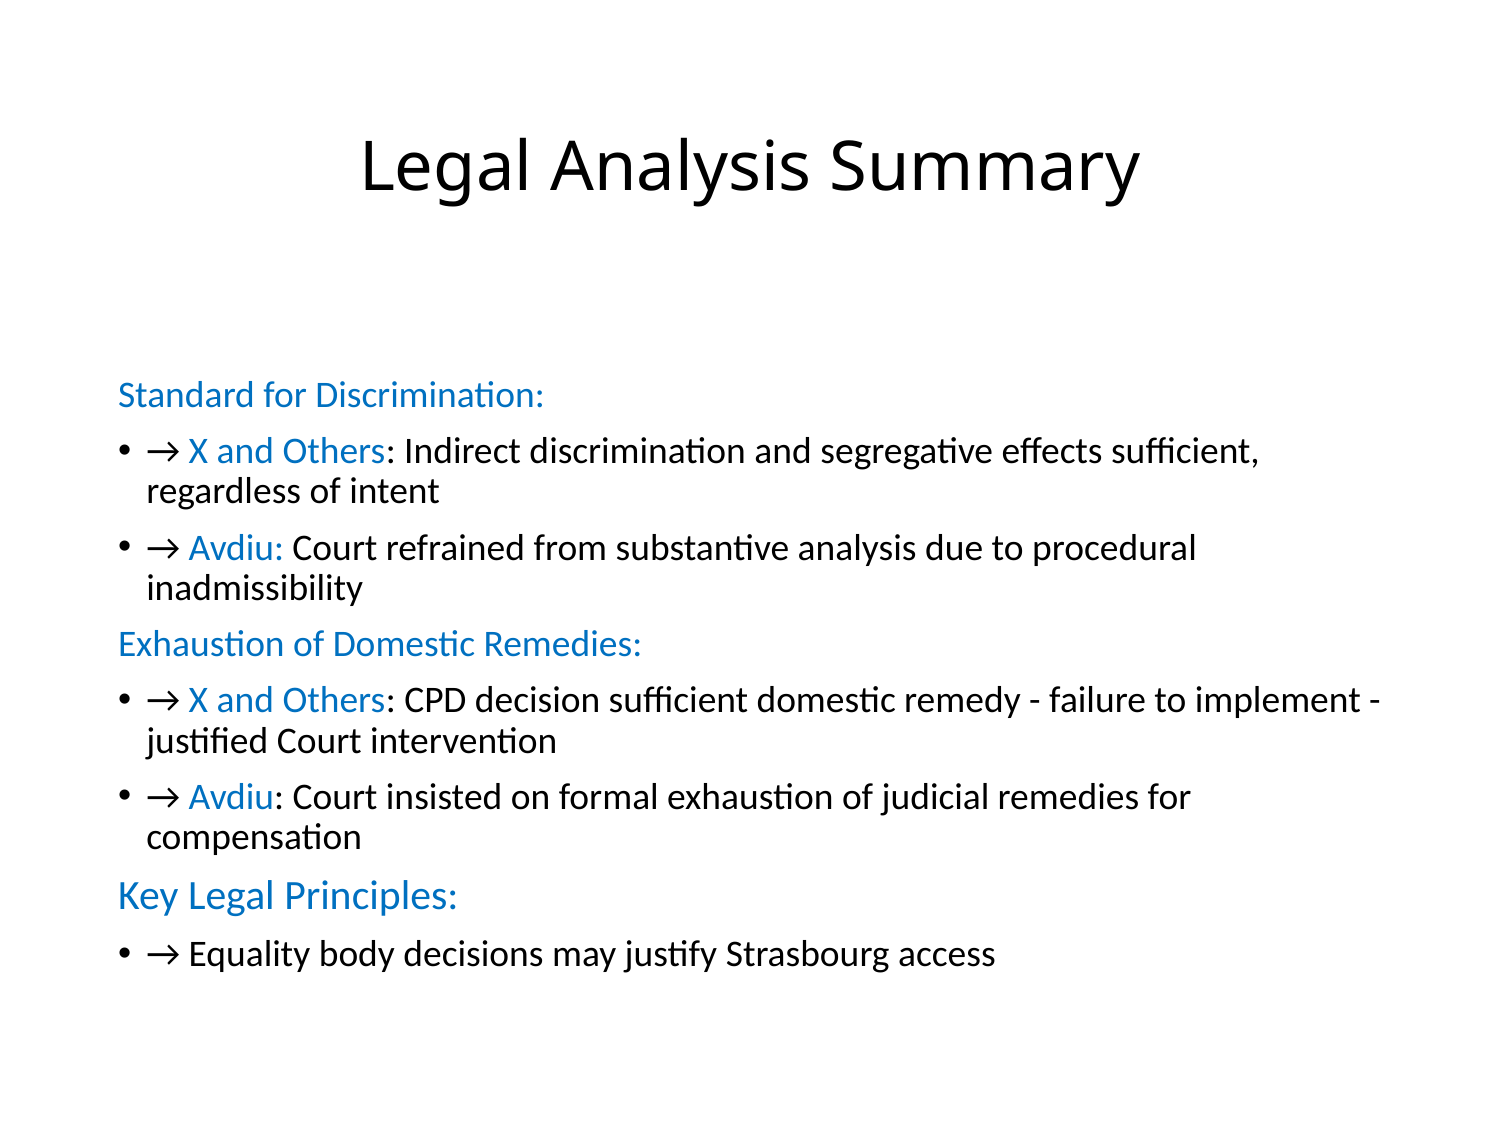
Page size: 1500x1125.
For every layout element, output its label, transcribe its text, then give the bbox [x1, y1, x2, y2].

title Legal Analysis Summary [103, 59, 1397, 278]
list Standard for Discrimination: → X and Others: Indirect discrimination and segregative effects sufficient, regardless of intent → Avdiu: Court refrained from substantive analysis due to procedural inadmissibility Exhaustion of Domestic Remedies: → X and Others: CPD decision sufficient domestic remedy - failure to implement - justified Court intervention → Avdiu: Court insisted on formal exhaustion of judicial remedies for compensation Key Legal Principles: → Equality body decisions may justify Strasbourg access [103, 299, 1397, 1014]
